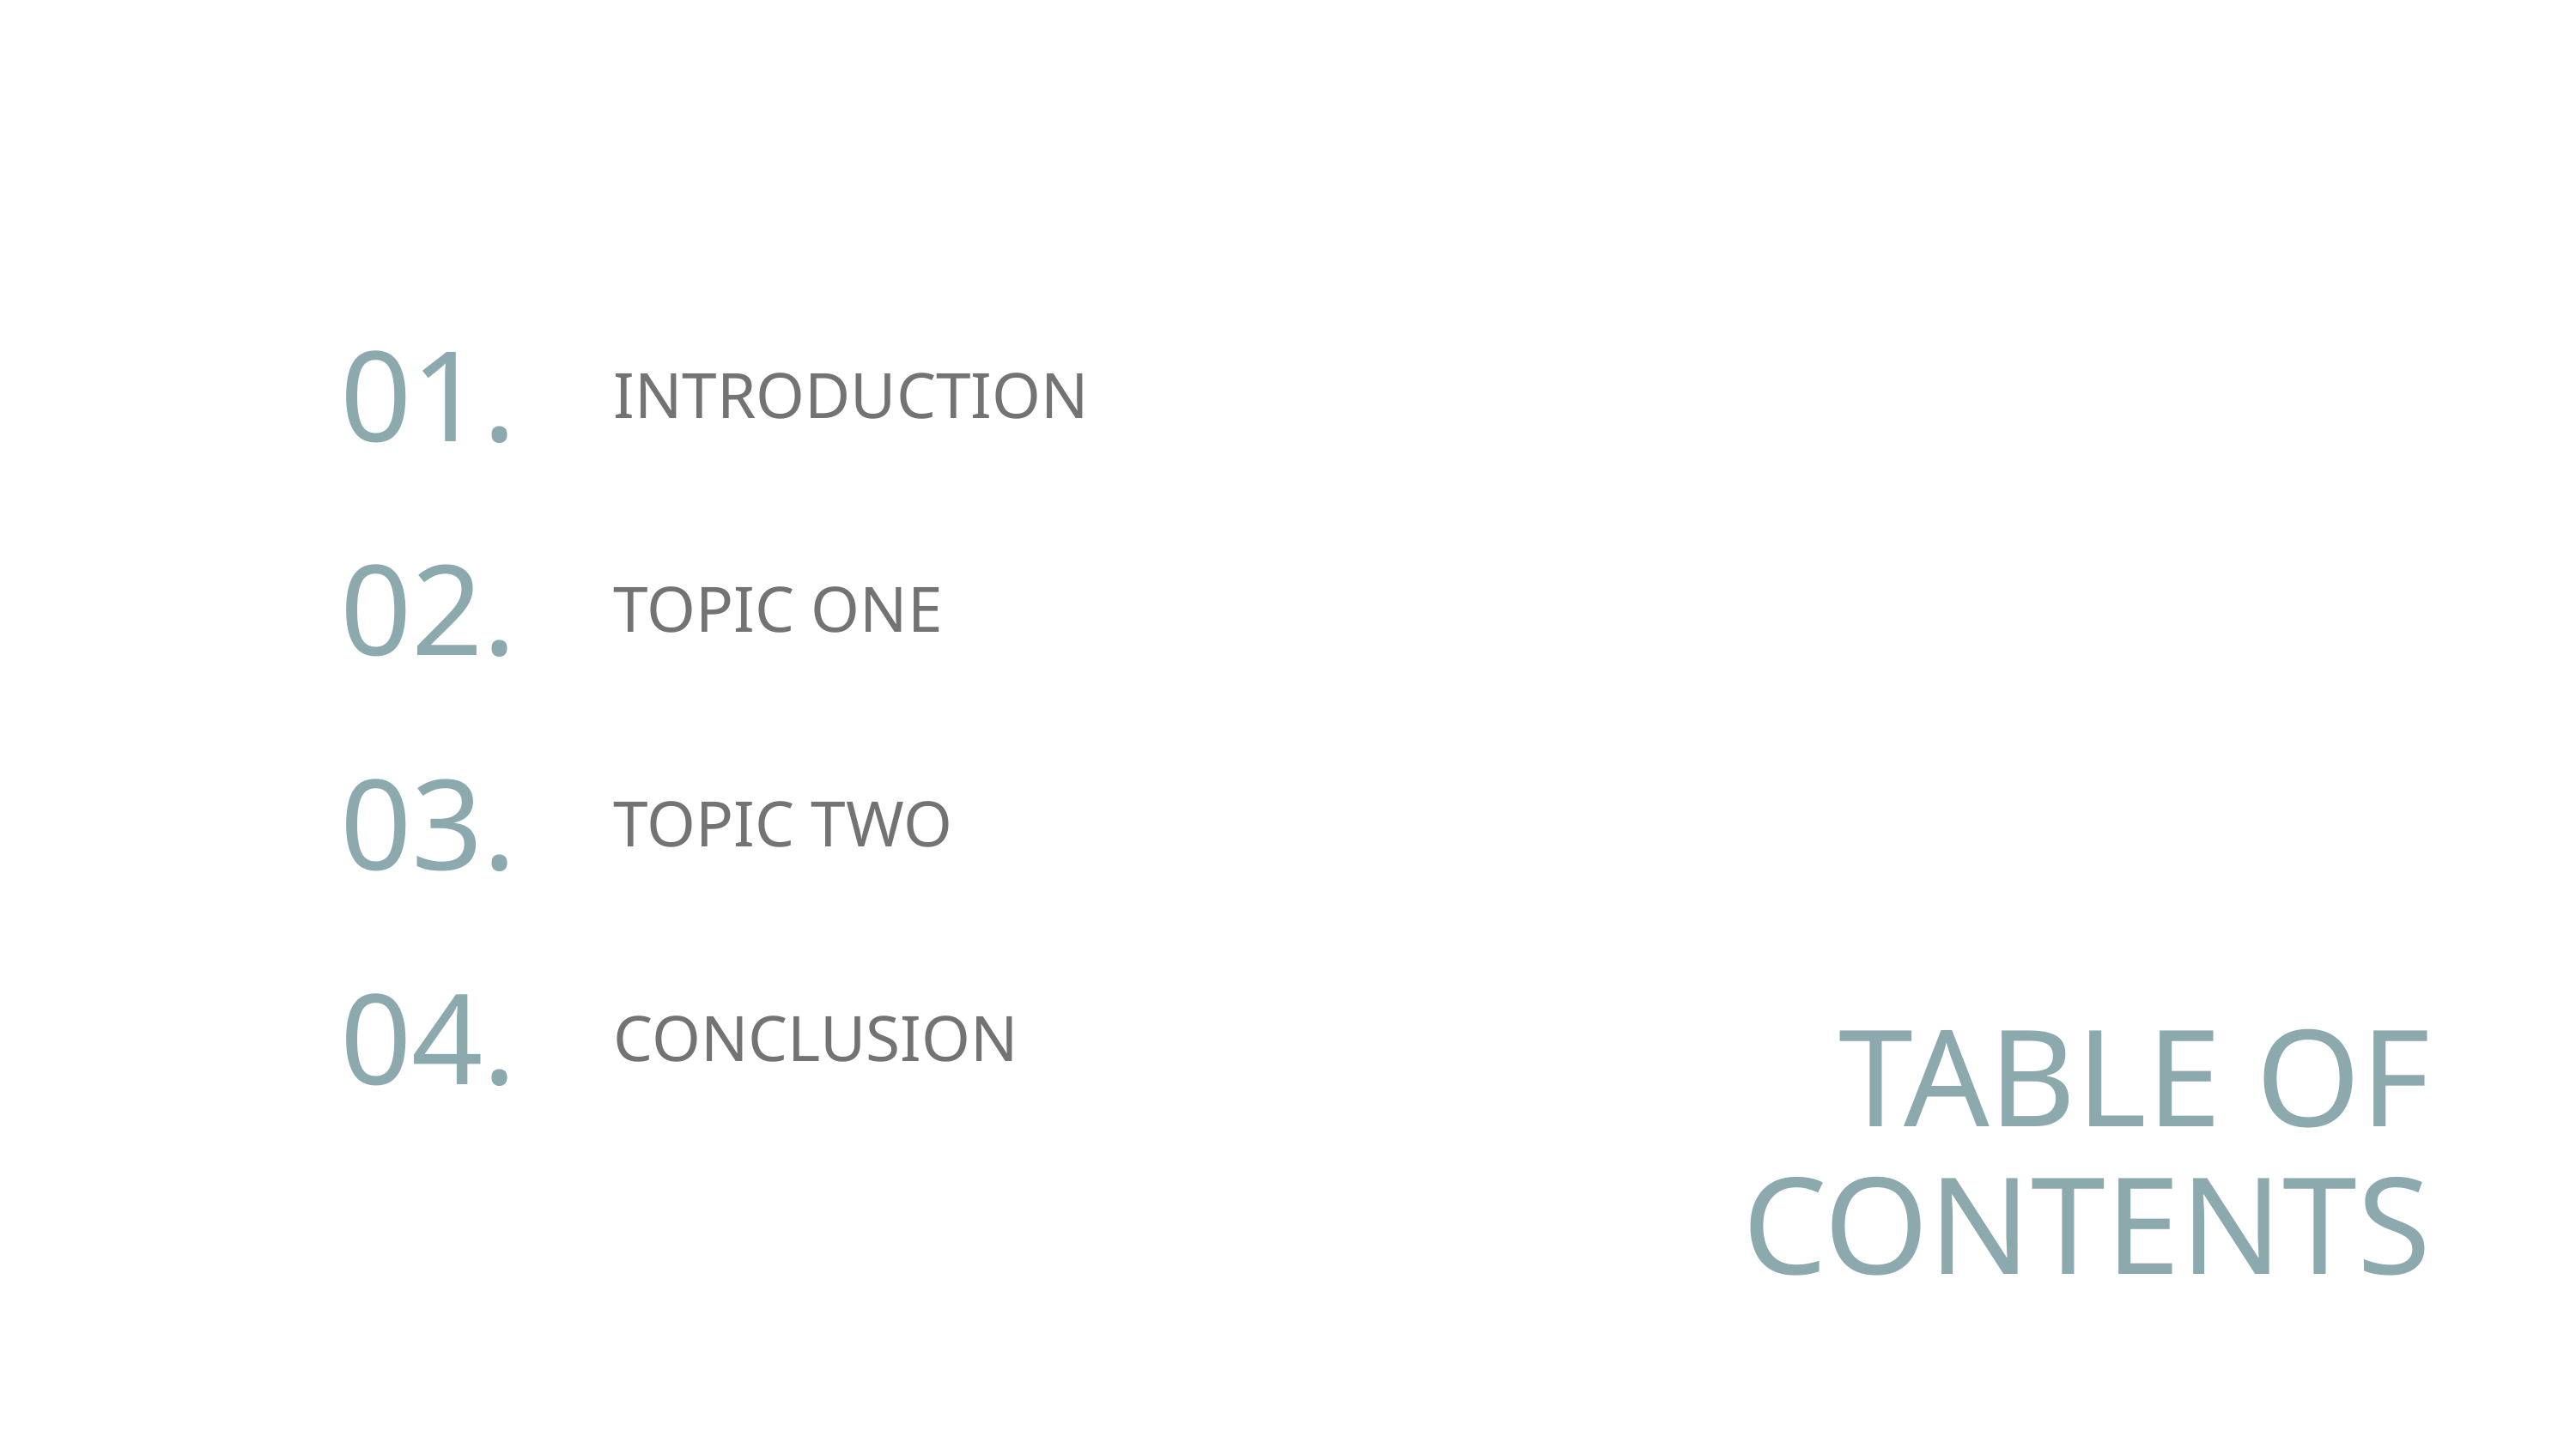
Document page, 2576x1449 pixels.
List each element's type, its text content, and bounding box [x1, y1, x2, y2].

text_box INTRODUCTION [613, 361, 1561, 431]
text_box 01. [340, 328, 614, 467]
text_box 03. [340, 757, 614, 895]
text_box TOPIC TWO [613, 790, 1561, 860]
text_box CONCLUSION [613, 1004, 1561, 1074]
text_box TABLE OF CONTENTS [1656, 1005, 2432, 1301]
text_box 04. [340, 971, 614, 1110]
text_box TOPIC ONE [613, 576, 1561, 646]
text_box 02. [340, 543, 614, 681]
